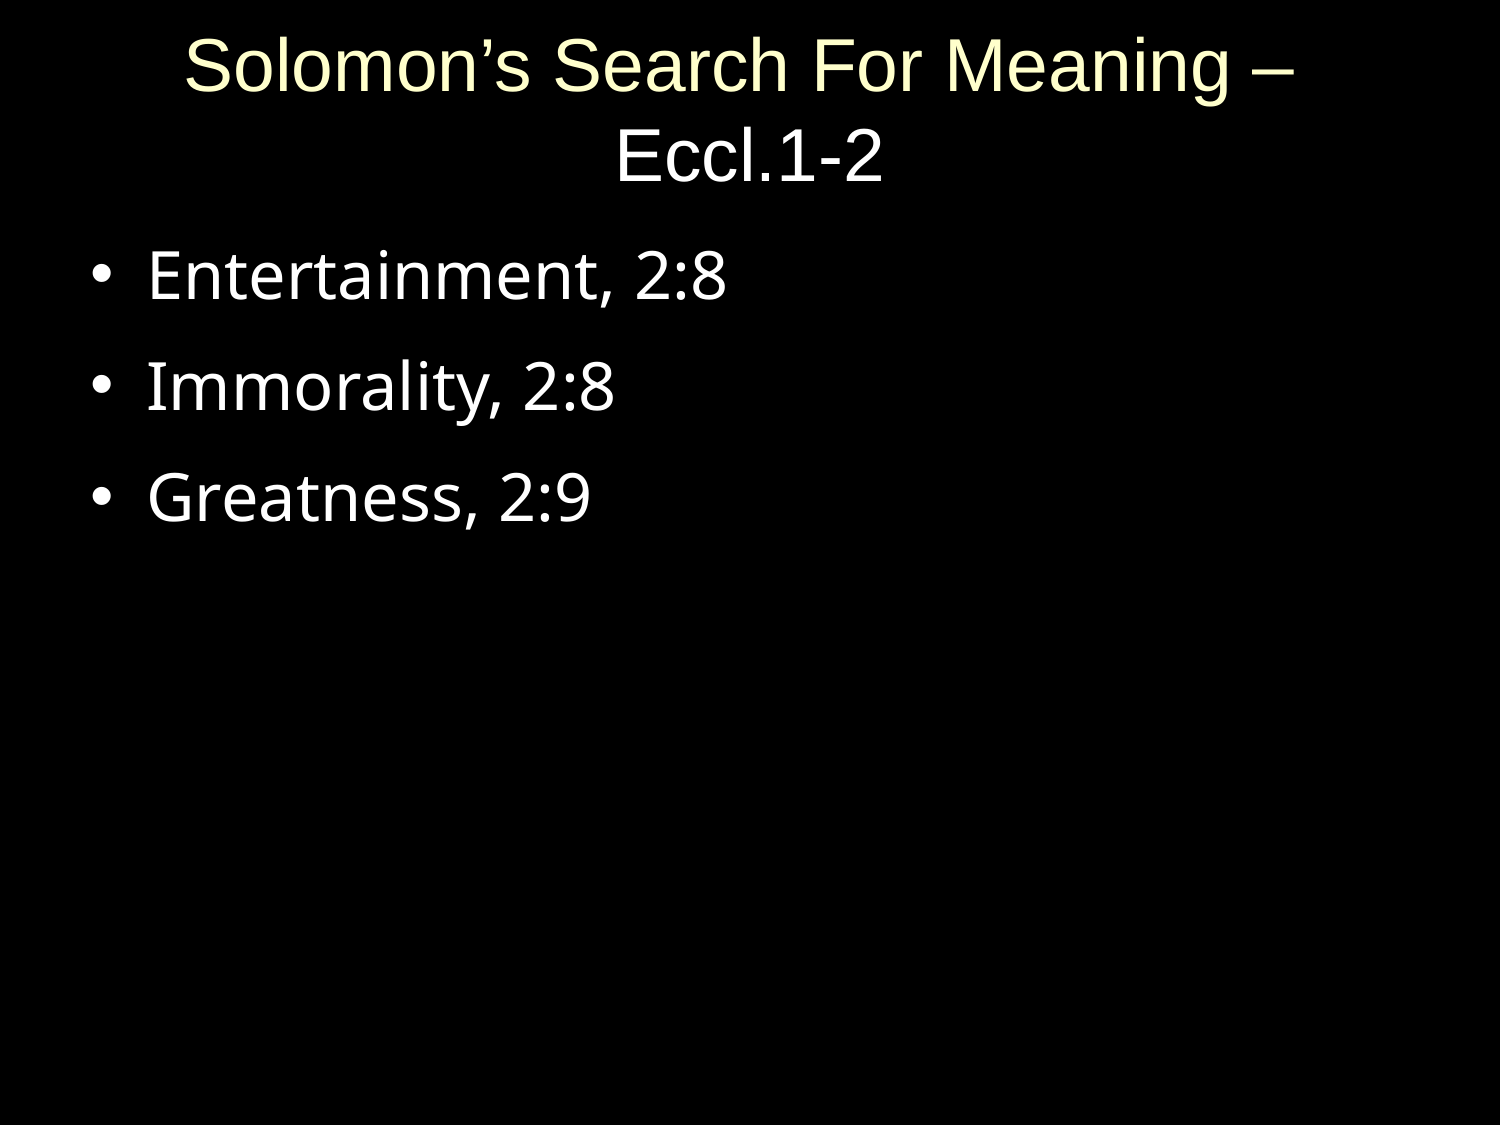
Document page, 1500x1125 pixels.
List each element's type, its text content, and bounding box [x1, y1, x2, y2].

list Entertainment, 2:8 Immorality, 2:8 Greatness, 2:9 [75, 224, 1425, 1050]
title Solomon’s Search For Meaning – Eccl.1-2 [75, 12, 1425, 200]
